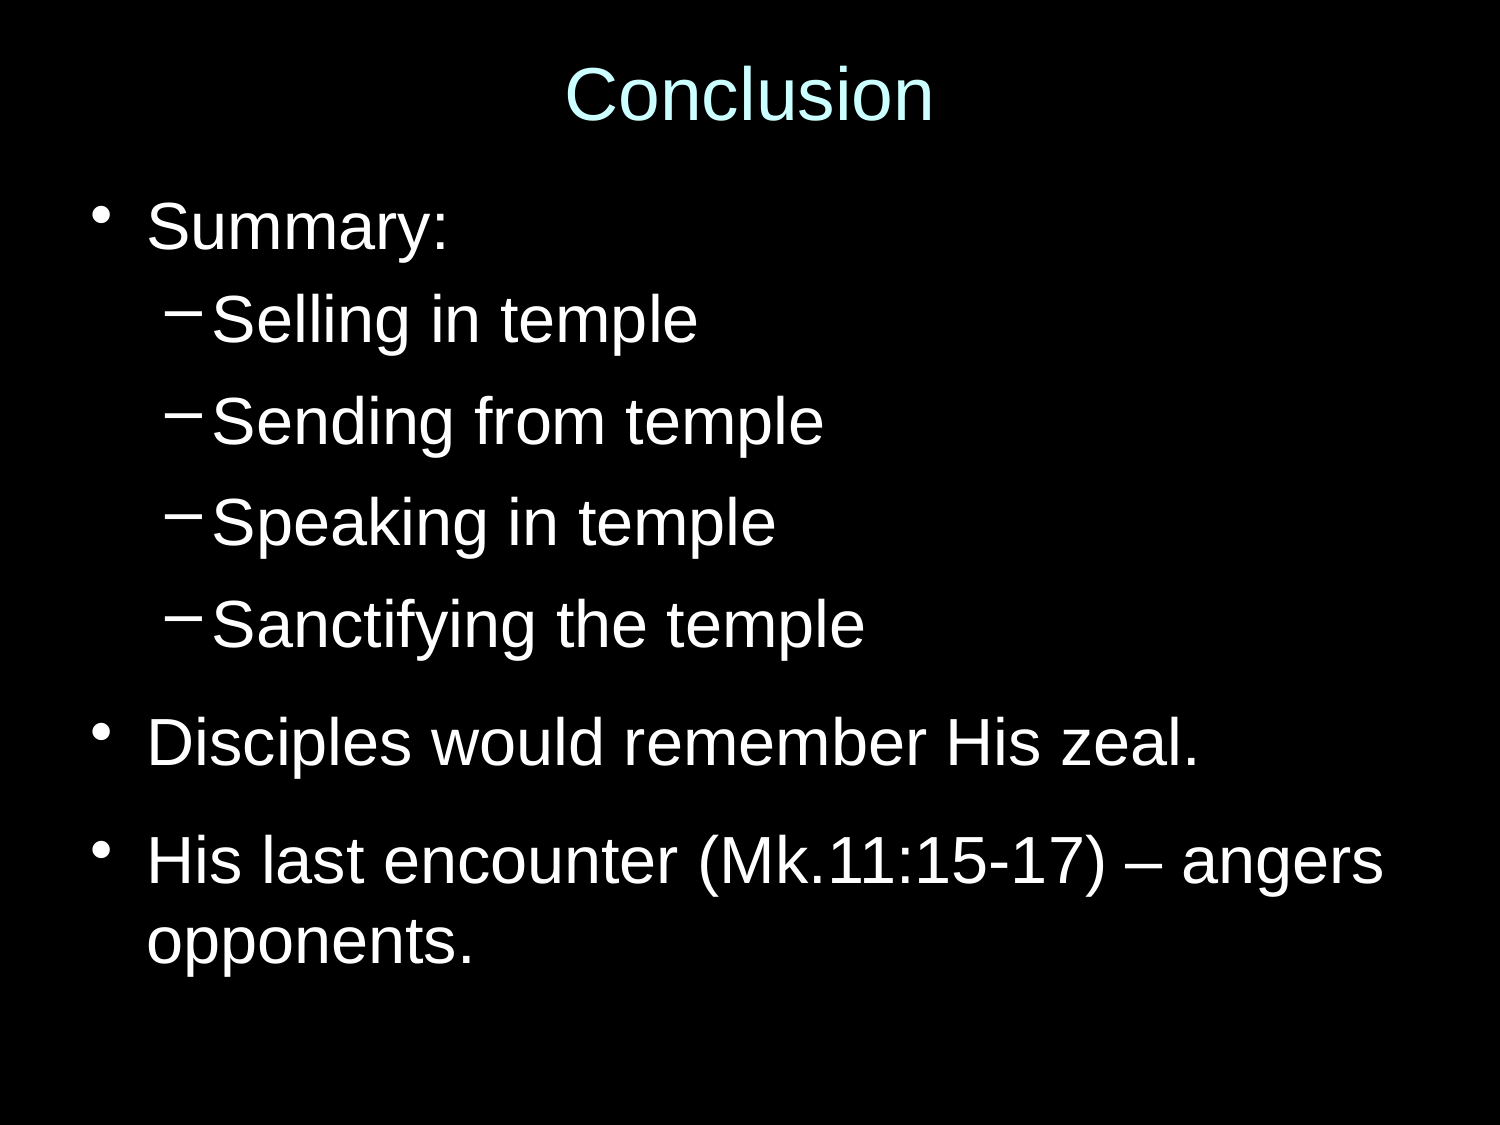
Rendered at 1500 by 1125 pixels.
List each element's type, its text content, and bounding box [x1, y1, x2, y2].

list Summary: Selling in temple Sending from temple Speaking in temple Sanctifying the temple Disciples would remember His zeal. His last encounter (Mk.11:15-17) – angers opponents. [75, 174, 1425, 1075]
title Conclusion [75, 24, 1425, 155]
